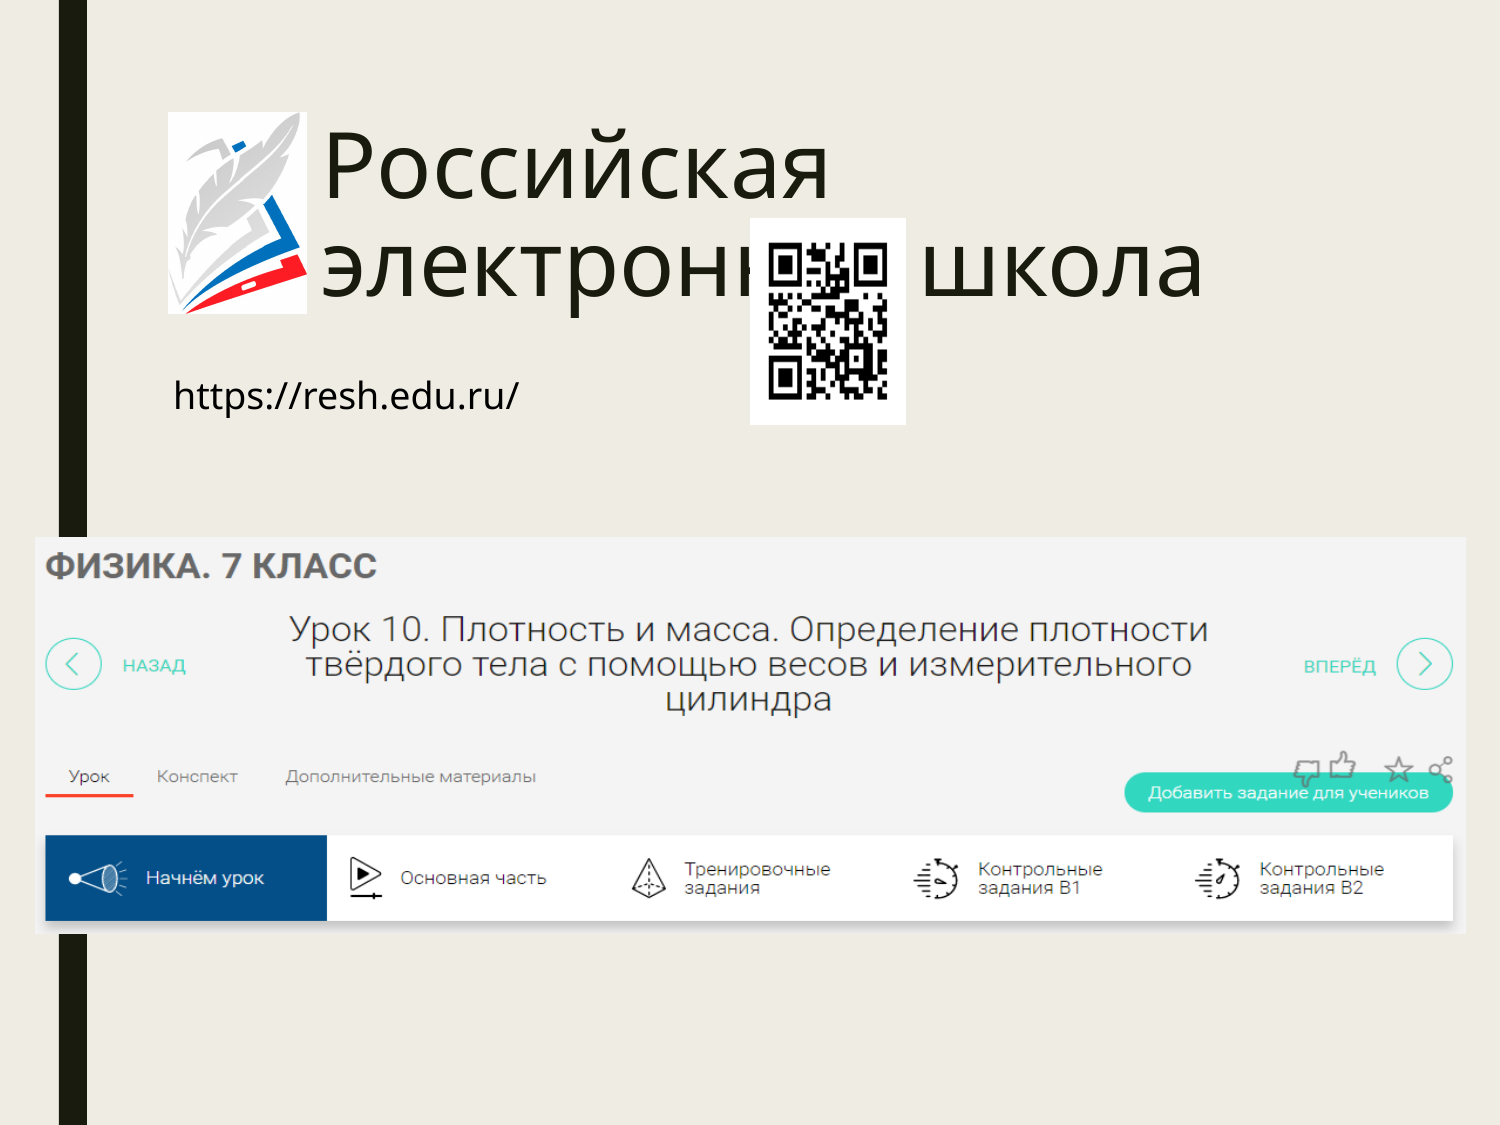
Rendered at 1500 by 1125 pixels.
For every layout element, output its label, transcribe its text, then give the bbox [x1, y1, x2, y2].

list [168, 112, 307, 314]
title Российская электронная школа [307, 112, 1350, 314]
text_box https://resh.edu.ru/ [158, 364, 535, 425]
picture [35, 537, 1466, 934]
picture [750, 218, 906, 426]
